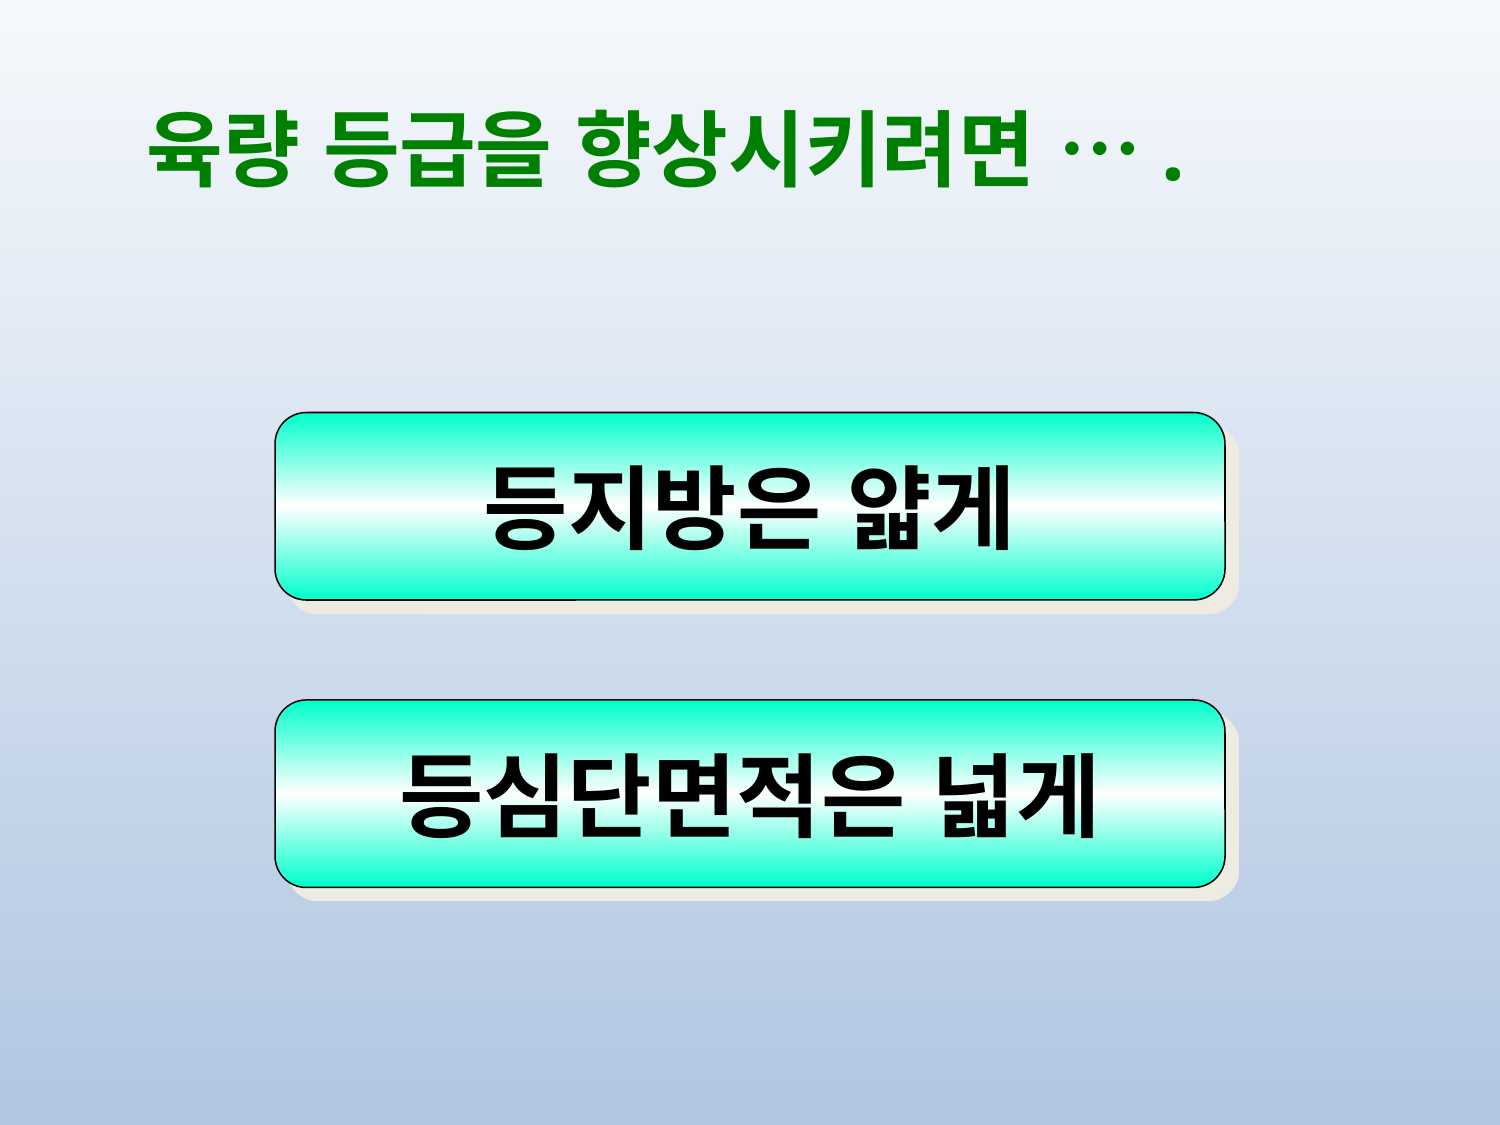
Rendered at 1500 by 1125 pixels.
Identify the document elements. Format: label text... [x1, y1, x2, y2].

text_box 등지방은 얇게 [275, 412, 1226, 601]
text_box 등심단면적은 넓게 [275, 699, 1226, 888]
text_box 육량 등급을 향상시키려면 …. [132, 90, 1200, 205]
